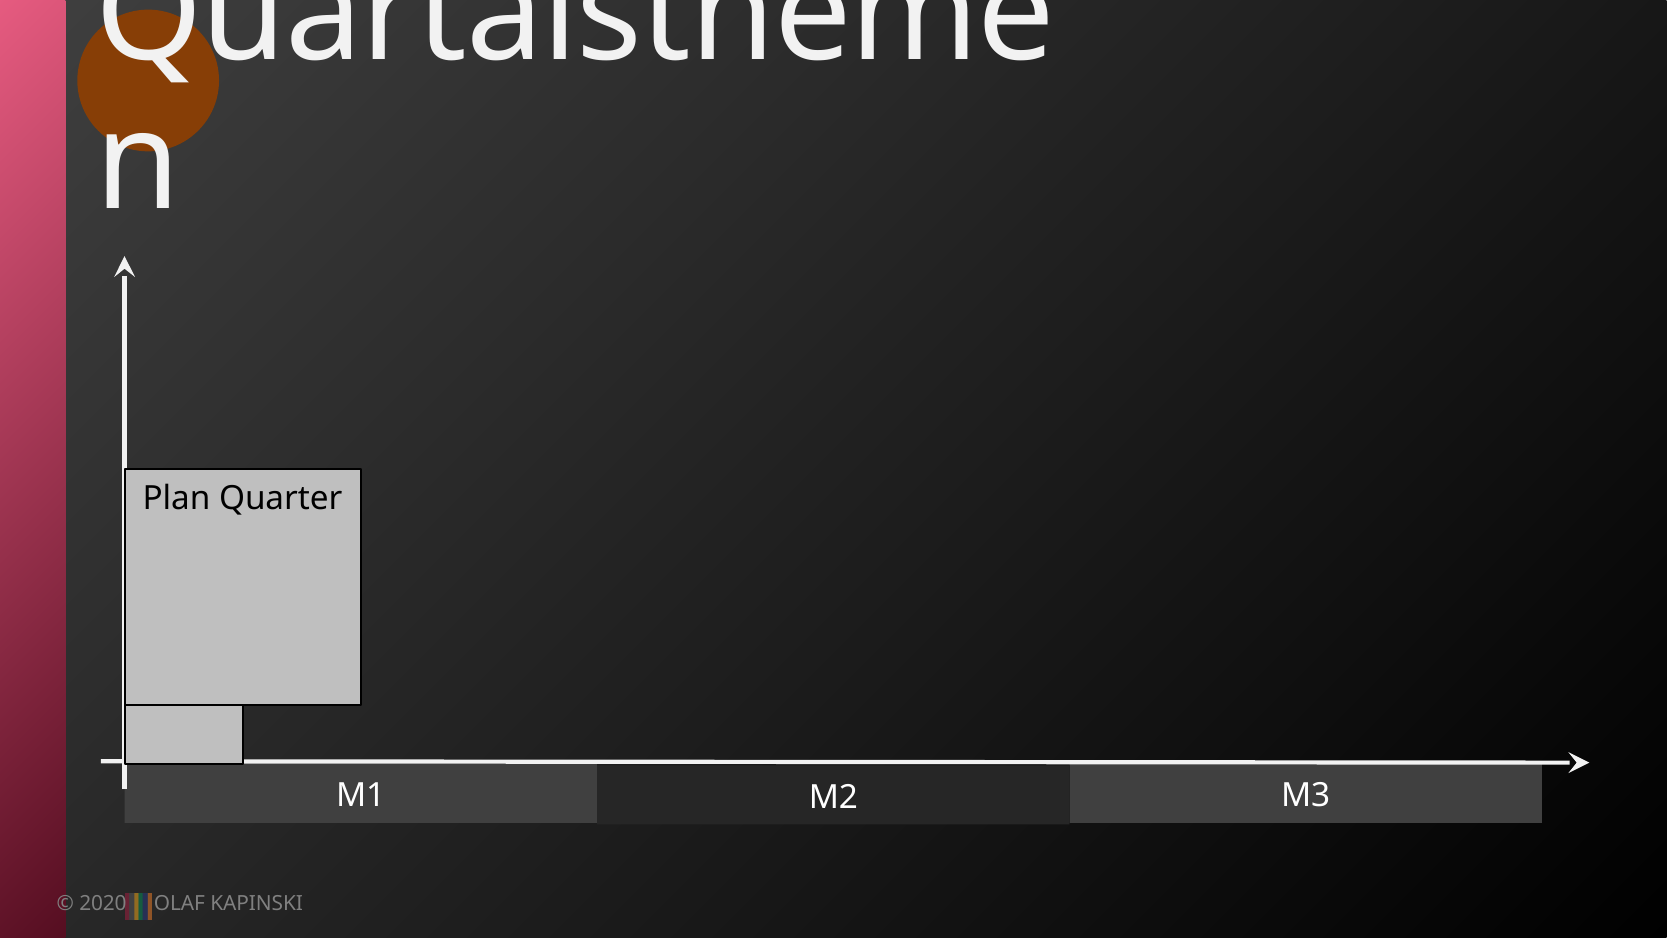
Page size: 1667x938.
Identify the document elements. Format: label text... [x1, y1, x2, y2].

title Quartalsthemen [79, 7, 1134, 173]
picture [125, 893, 152, 920]
text_box M1 [124, 764, 598, 824]
text_box [125, 704, 243, 761]
text_box Plan Quarter [125, 468, 362, 706]
text_box M3 [1070, 765, 1543, 824]
text_box M2 [596, 765, 1070, 825]
